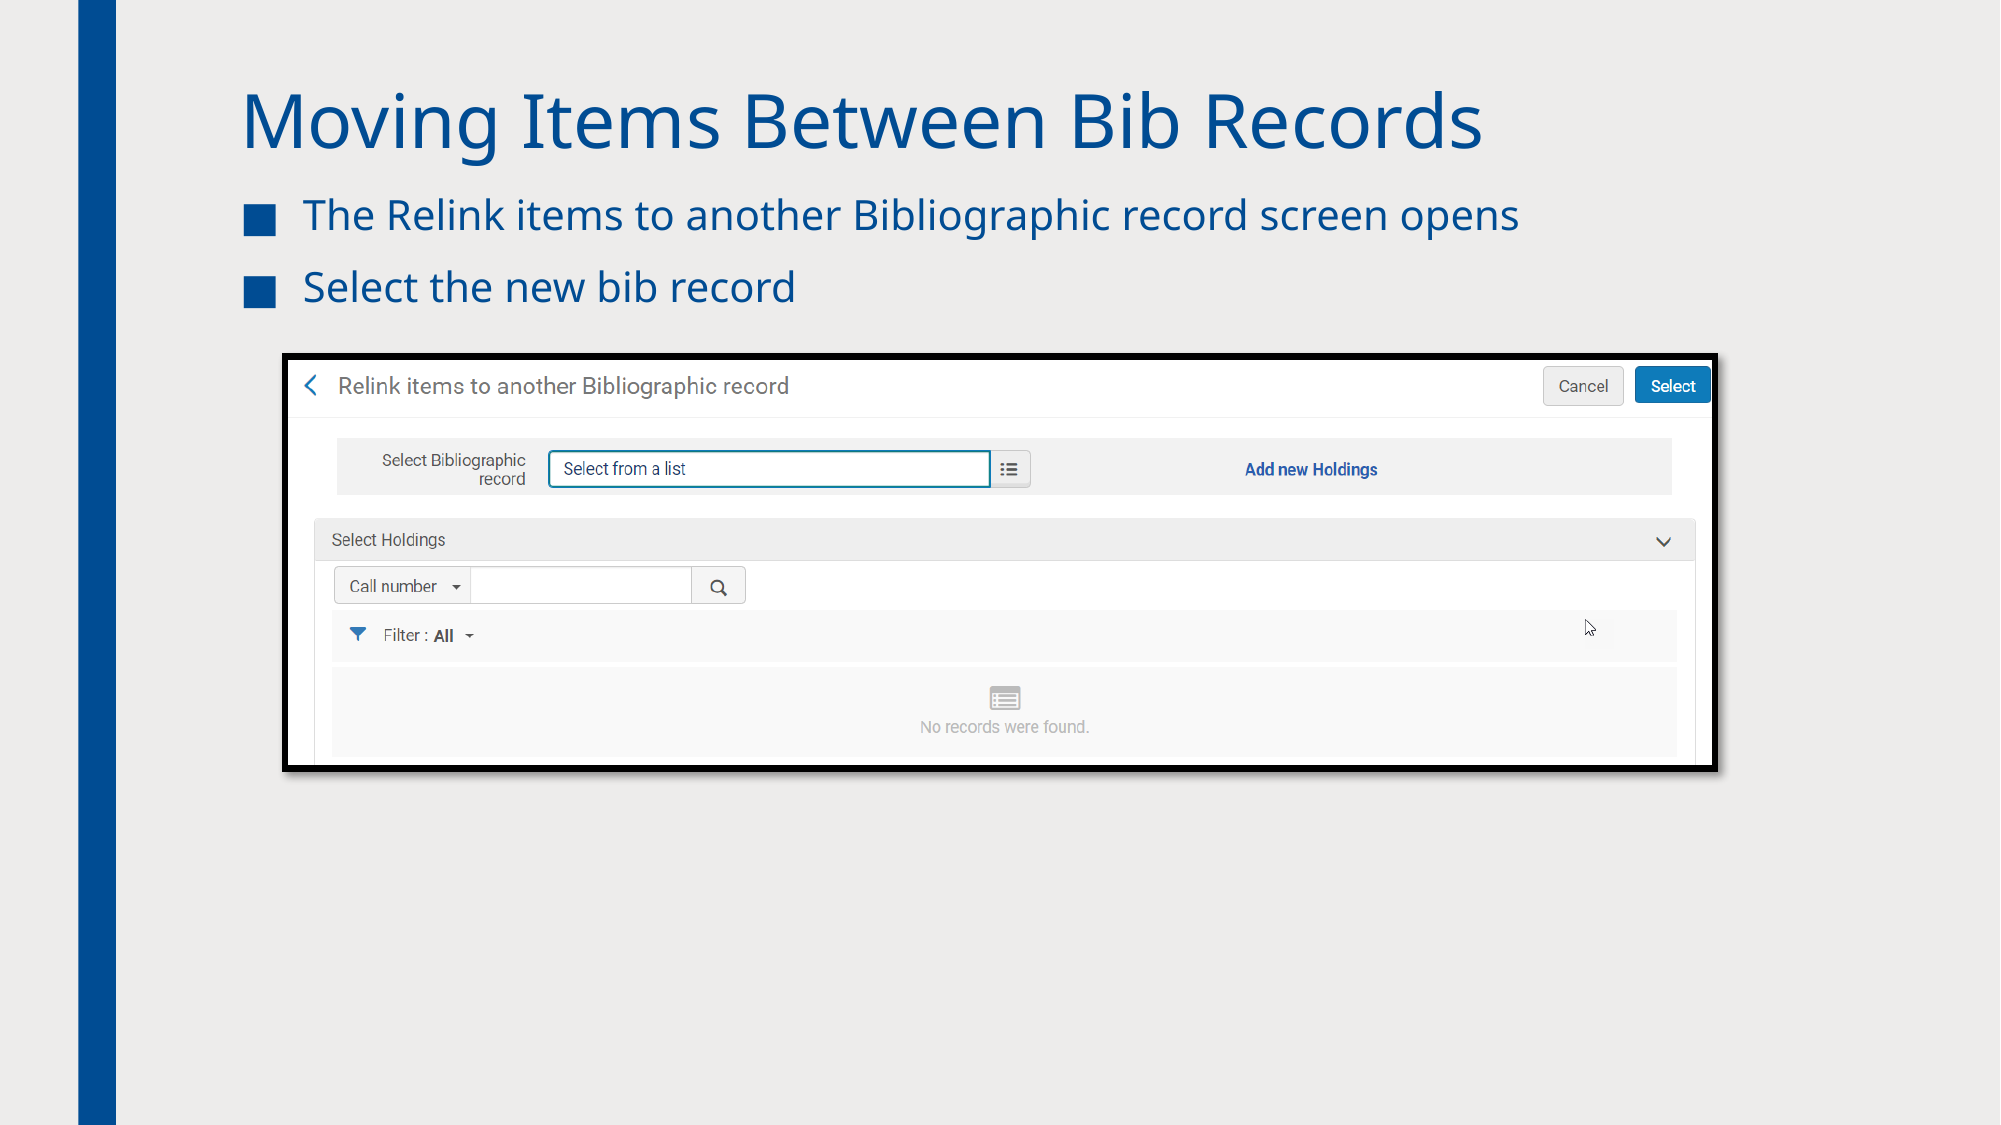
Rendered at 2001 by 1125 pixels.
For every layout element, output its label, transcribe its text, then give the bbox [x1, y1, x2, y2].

picture [287, 359, 1712, 766]
title Moving Items Between Bib Records [225, 77, 1800, 163]
list The Relink items to another Bibliographic record screen opens Select the new bib record [225, 185, 1800, 1048]
